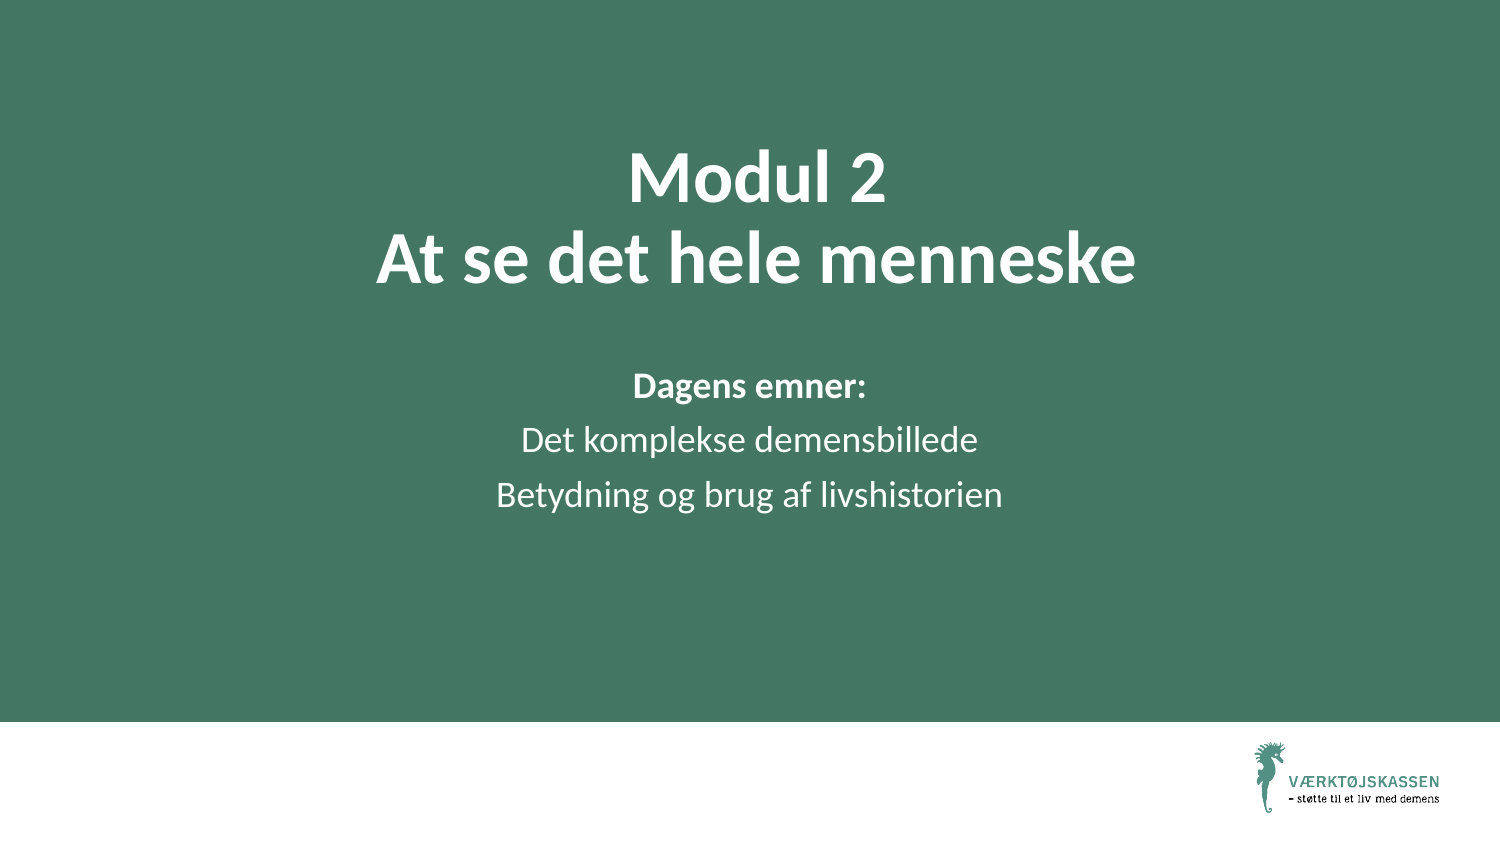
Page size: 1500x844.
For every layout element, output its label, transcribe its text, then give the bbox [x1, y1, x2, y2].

subtitle Dagens emner: Det komplekse demensbillede Betydning og brug af livshistorien [271, 353, 1229, 647]
picture [1254, 742, 1440, 813]
title Modul 2 At se det hele menneske [112, 138, 1388, 370]
